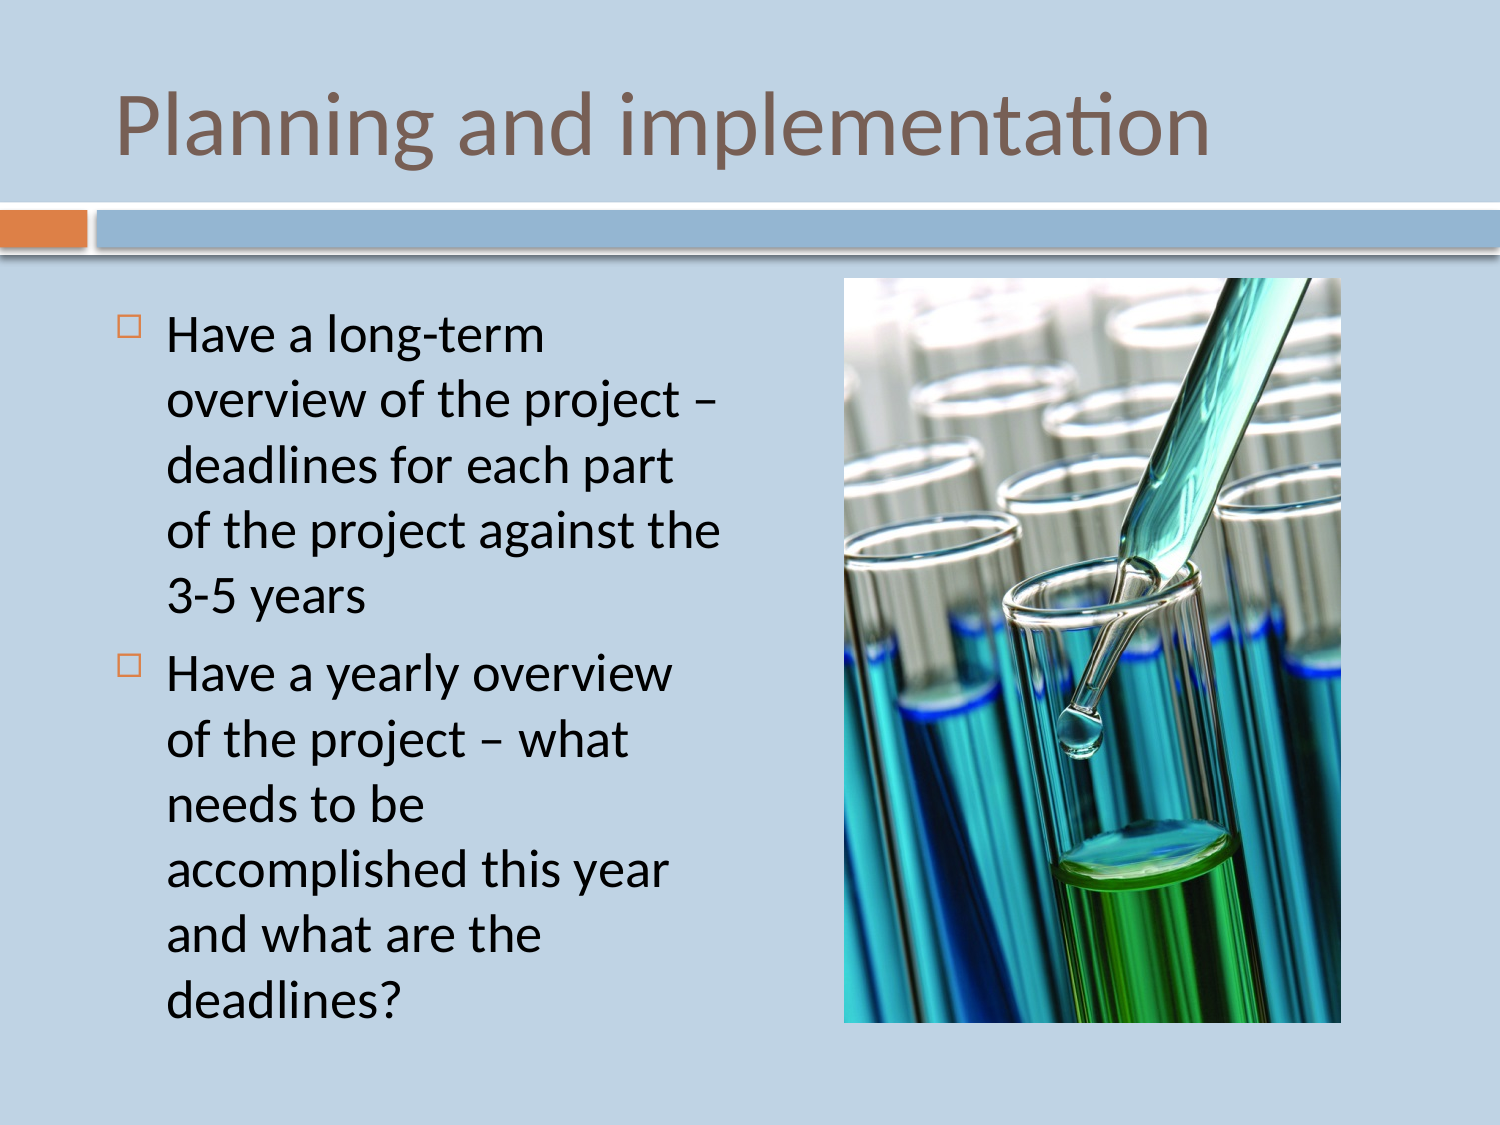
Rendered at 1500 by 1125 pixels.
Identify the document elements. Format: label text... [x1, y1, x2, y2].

list Have a long-term overview of the project – deadlines for each part of the project against the 3-5 years Have a yearly overview of the project – what needs to be accomplished this year and what are the deadlines? [100, 290, 738, 1041]
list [844, 278, 1341, 1024]
title Planning and implementation [99, 37, 1438, 200]
